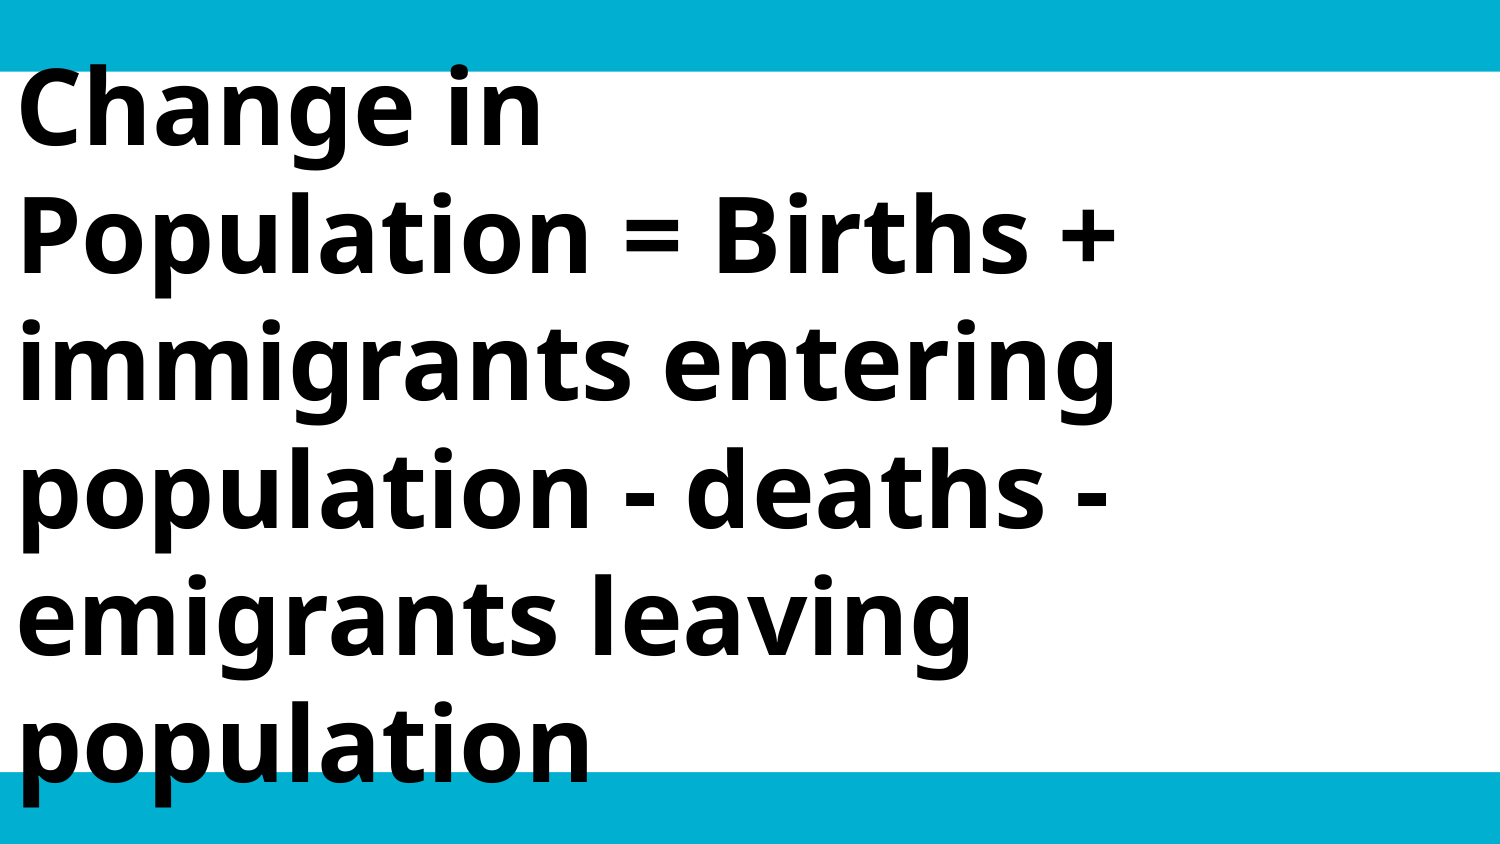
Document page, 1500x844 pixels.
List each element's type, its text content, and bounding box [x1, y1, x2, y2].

title Change in Population = Births + immigrants entering population - deaths - emigrants leaving population [0, 71, 1500, 773]
